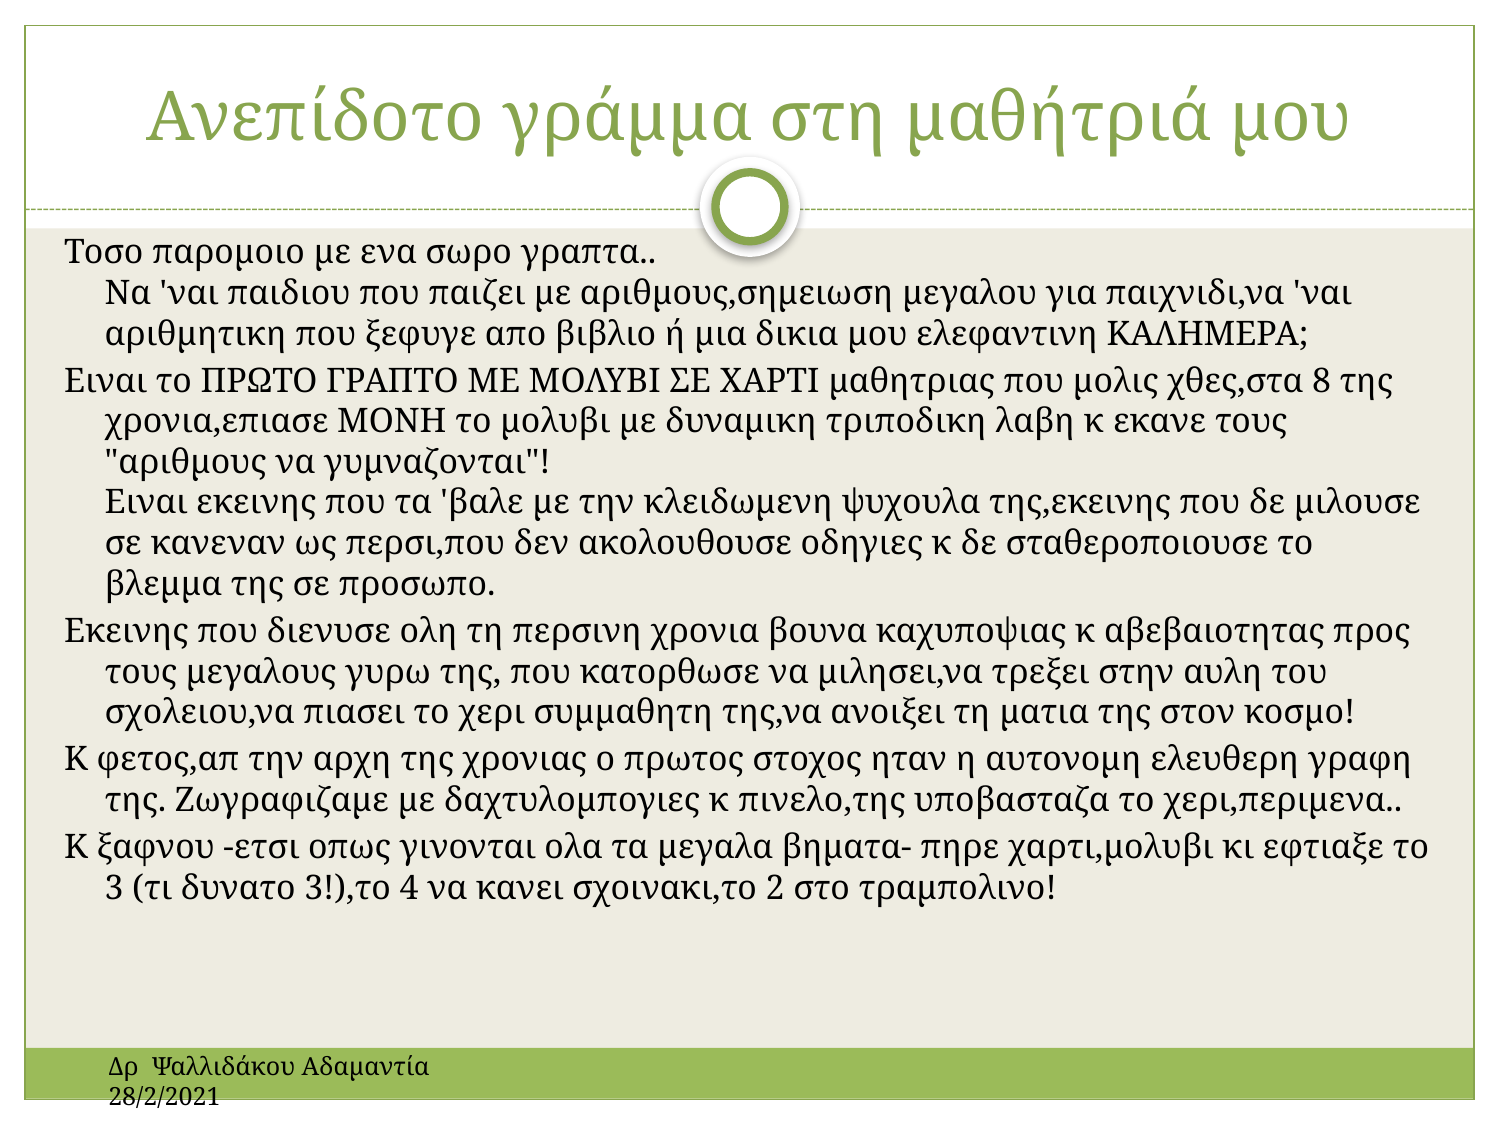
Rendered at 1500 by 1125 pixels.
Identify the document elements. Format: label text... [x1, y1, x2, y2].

title Ανεπίδοτο γράμμα στη μαθήτριά μου [49, 37, 1450, 162]
list Τοσο παρομοιο με ενα σωρο γραπτα.. Να 'ναι παιδιου που παιζει με αριθμους,σημειωση μεγαλου για παιχνιδι,να 'ναι αριθμητικη που ξεφυγε απο βιβλιο ή μια δικια μου ελεφαντινη ΚΑΛΗΜΕΡΑ; Ειναι το ΠΡΩΤΟ ΓΡΑΠΤΟ ΜΕ ΜΟΛΥΒΙ ΣΕ ΧΑΡΤΙ μαθητριας που μολις χθες,στα 8 της χρονια,επιασε ΜΟΝΗ το μολυβι με δυναμικη τριποδικη λαβη κ εκανε τους "αριθμους να γυμναζονται"! Ειναι εκεινης που τα 'βαλε με την κλειδωμενη ψυχουλα της,εκεινης που δε μιλουσε σε κανεναν ως περσι,που δεν ακολουθουσε οδηγιες κ δε σταθεροποιουσε το βλεμμα της σε προσωπο. Εκεινης που διενυσε ολη τη περσινη χρονια βουνα καχυποψιας κ αβεβαιοτητας προς τους μεγαλους γυρω της, που κατορθωσε να μιλησει,να τρεξει στην αυλη του σχολειου,να πιασει το χερι συμμαθητη της,να ανοιξει τη ματια της στον κοσμο! Κ φετος,απ την αρχη της χρονιας ο πρωτος στοχος ηταν η αυτονομη ελευθερη γραφη της. Ζωγραφιζαμε με δαχτυλομπογιες κ πινελο,της υποβασταζα το χερι,περιμενα.. Κ ξαφνου -ετσι οπως γινονται ολα τα μεγαλα βηματα- πηρε χαρτι,μολυβι κι εφτιαξε το 3 (τι δυνατο 3!),το 4 να κανει σχοινακι,το 2 στο τραμπολινο! [49, 222, 1445, 1032]
text_box Δρ Ψαλλιδάκου Αδαμαντία 28/2/2021 [93, 1042, 1430, 1118]
